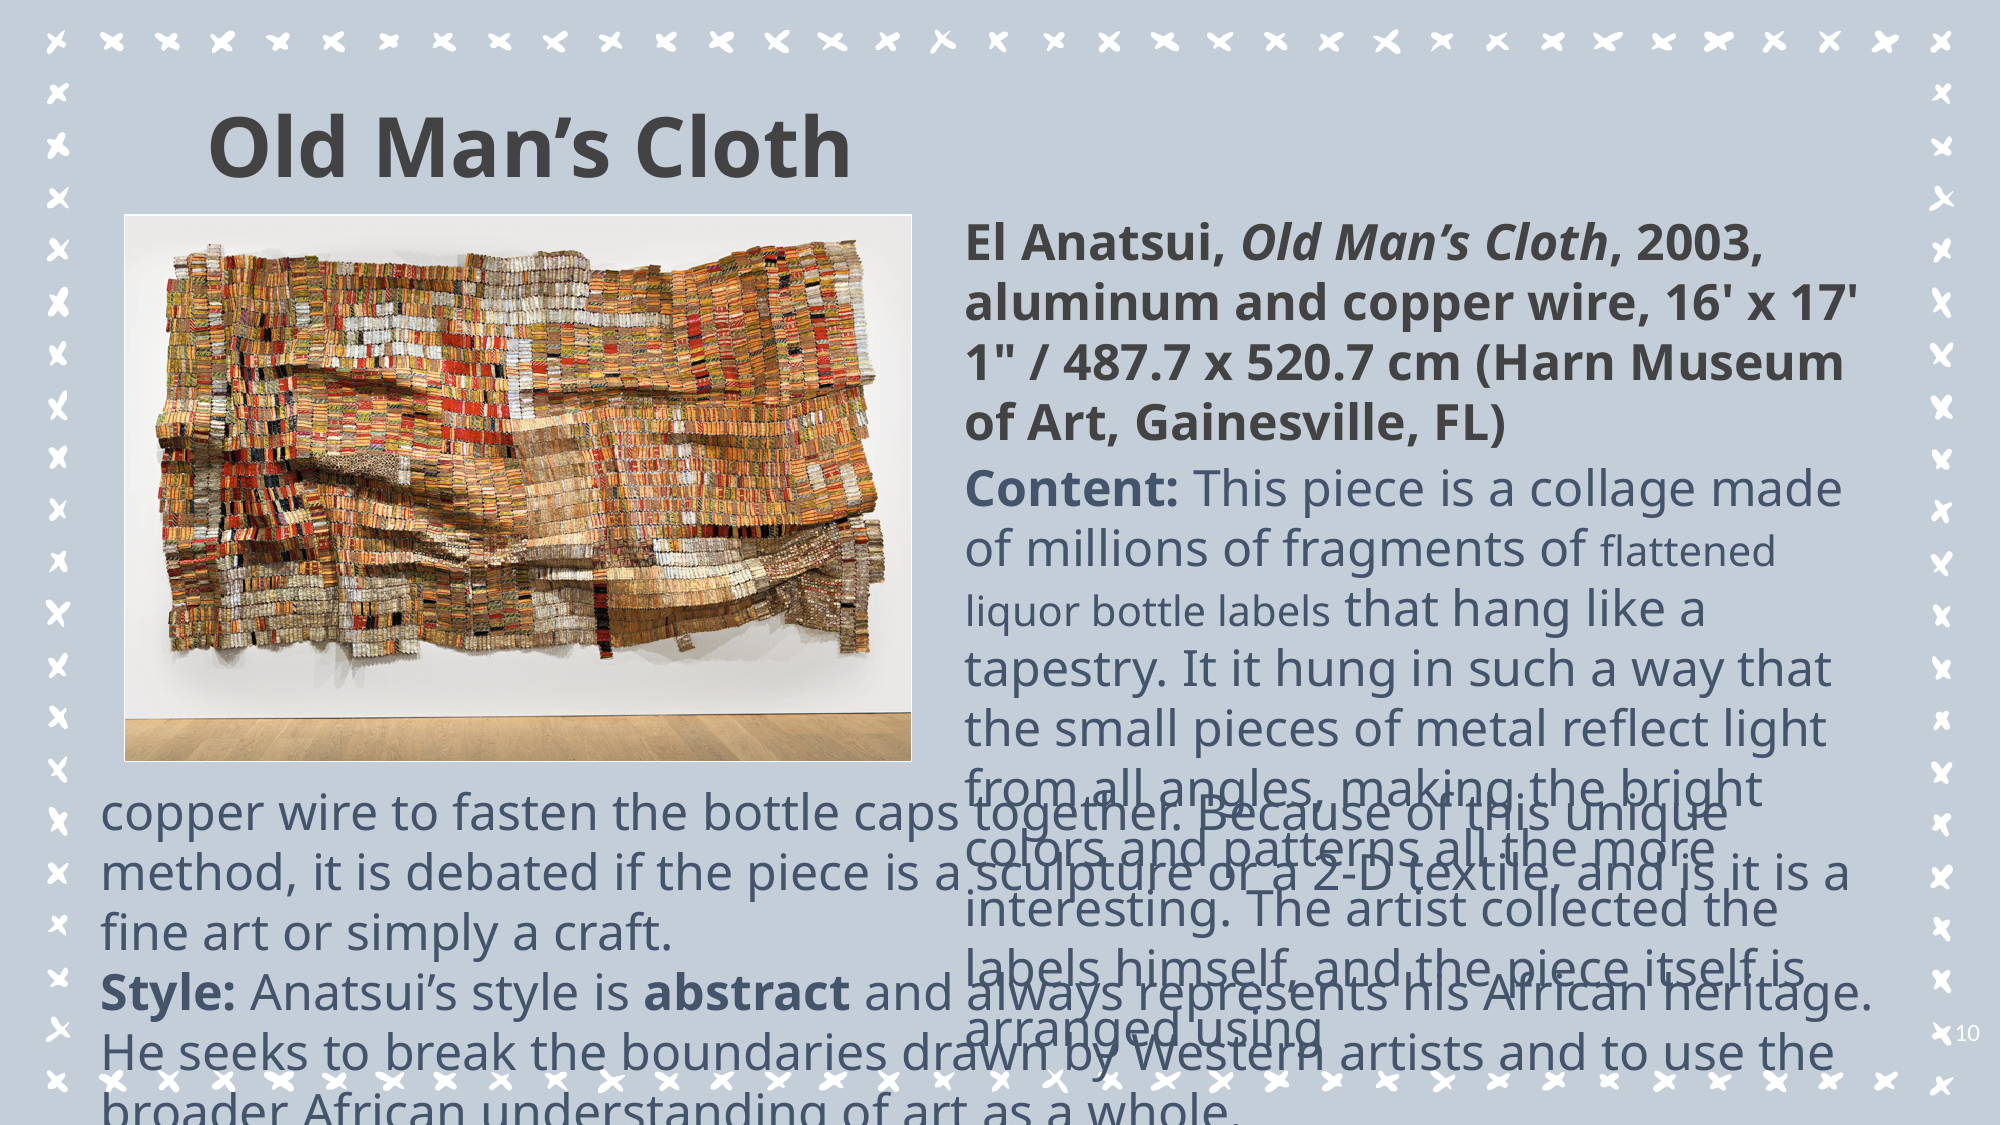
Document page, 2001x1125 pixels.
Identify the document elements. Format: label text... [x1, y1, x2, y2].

text_box Old Man’s Cloth [186, 74, 1250, 240]
text_box copper wire to fasten the bottle caps together. Because of this unique method, it is debated if the piece is a sculpture or a 2-D textile, and is it is a fine art or simply a craft. Style: Anatsui’s style is abstract and always represents his African heritage. He seeks to break the boundaries drawn by Western artists and to use the broader African understanding of art as a whole. [80, 760, 1920, 1038]
picture [125, 215, 911, 761]
slide_number 10 [0, 988, 2000, 1075]
text_box Content: This piece is a collage made of millions of fragments of flattened liquor bottle labels that hang like a tapestry. It it hung in such a way that the small pieces of metal reflect light from all angles, making the bright colors and patterns all the more interesting. The artist collected the labels himself, and the piece itself is arranged using [944, 436, 1919, 760]
text_box El Anatsui, Old Man’s Cloth, 2003, aluminum and copper wire, 16' x 17' 1" / 487.7 x 520.7 cm (Harn Museum of Art, Gainesville, FL) [944, 190, 1885, 436]
